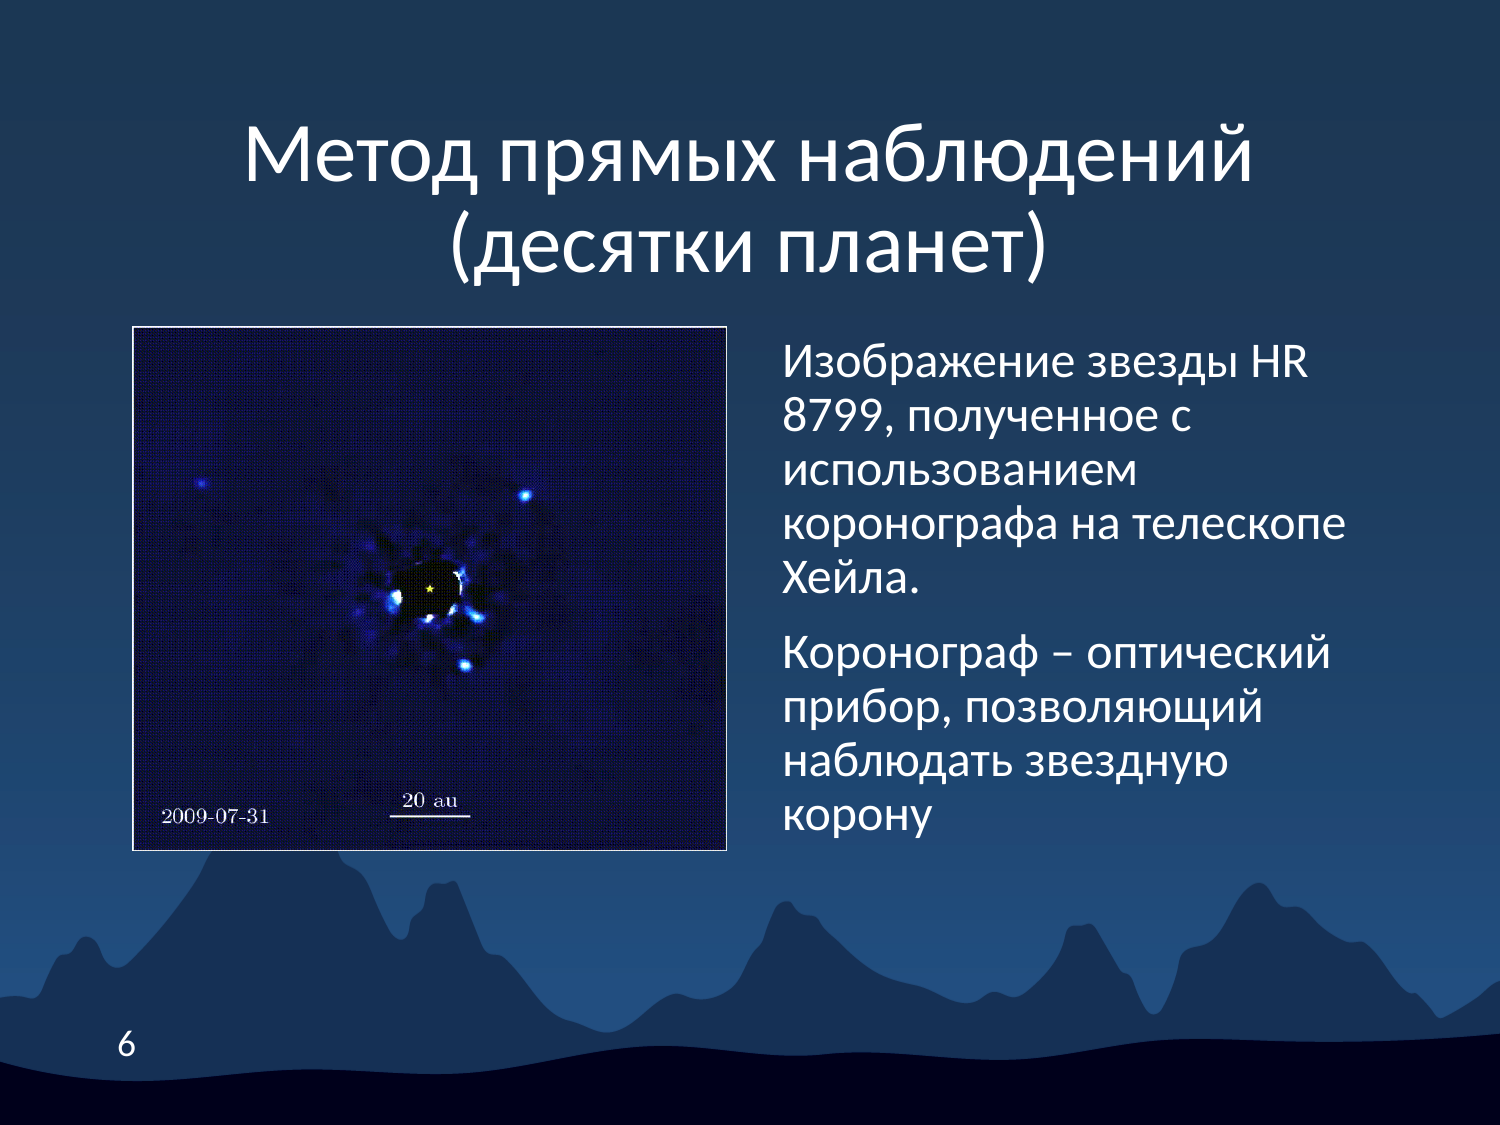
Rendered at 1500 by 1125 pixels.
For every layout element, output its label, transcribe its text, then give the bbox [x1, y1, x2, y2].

list Изображение звезды HR 8799, полученное с использованием коронографа на телескопе Хейла. Коронограф – оптический прибор, позволяющий наблюдать звездную корону [767, 326, 1397, 851]
text_box 6 [102, 1011, 141, 1072]
picture [0, 0, 1500, 1125]
title Метод прямых наблюдений (десятки планет) [102, 99, 1397, 299]
